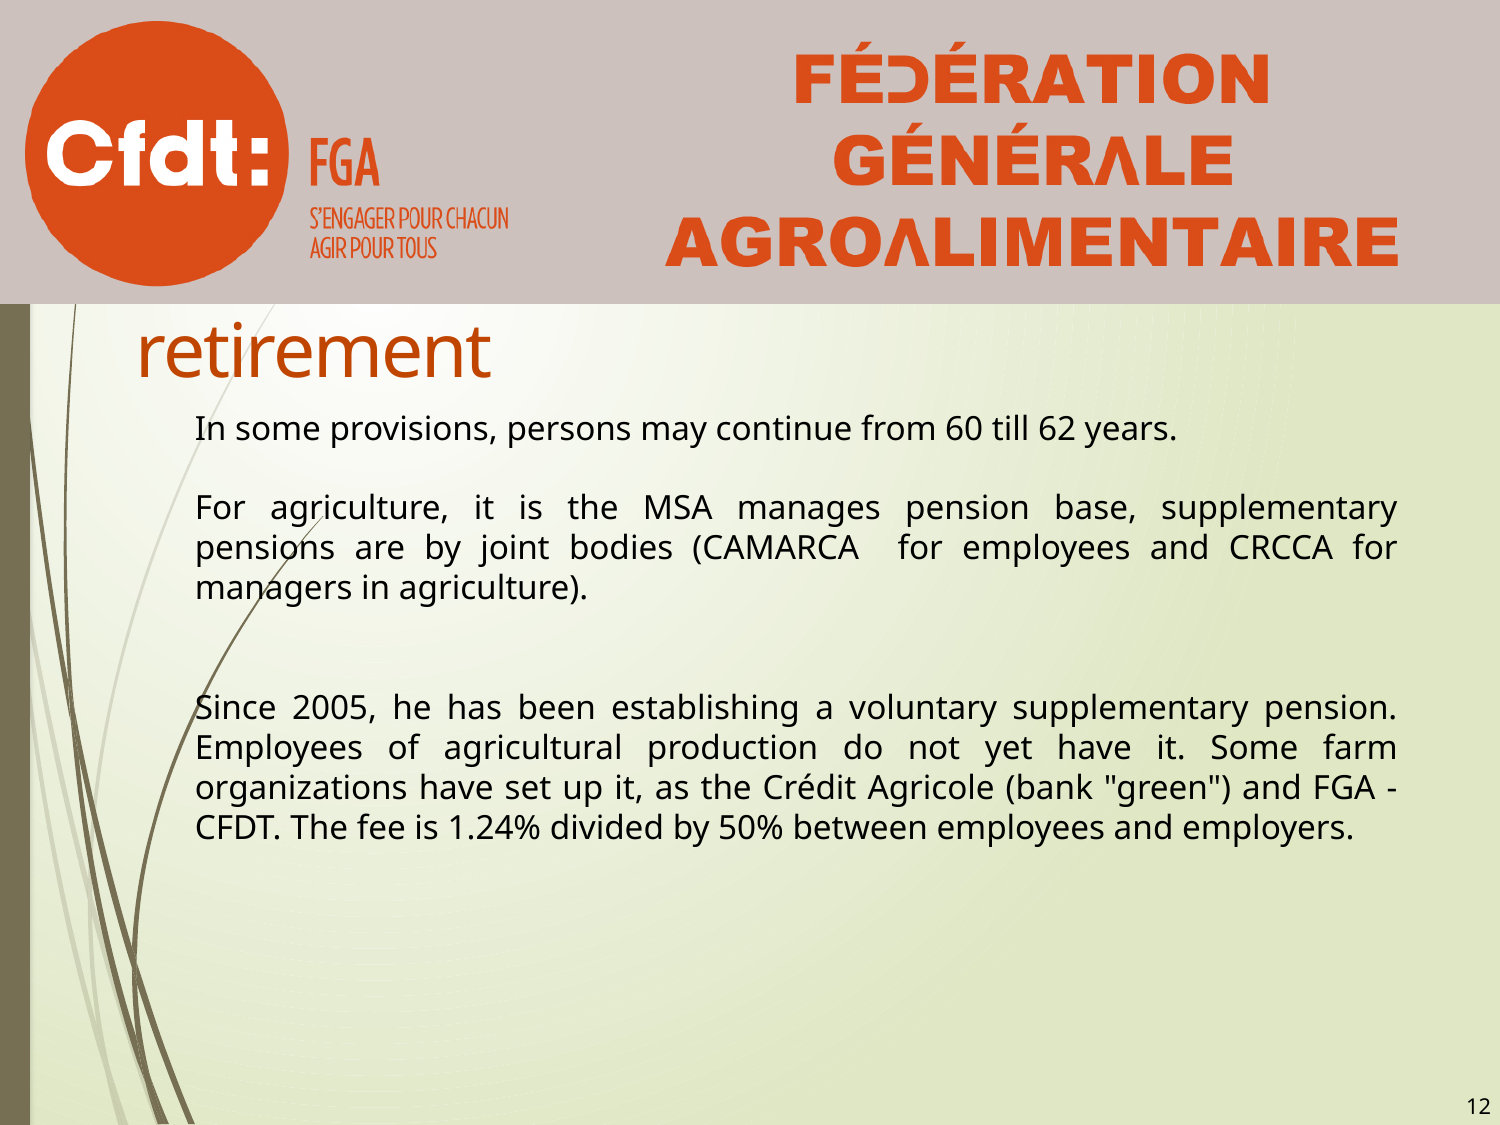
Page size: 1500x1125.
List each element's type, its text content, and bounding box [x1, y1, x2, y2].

title retirement [135, 302, 1486, 407]
list In some provisions, persons may continue from 60 till 62 years. For agriculture, it is the MSA manages pension base, supplementary pensions are by joint bodies (CAMARCA for employees and CRCCA for managers in agriculture). Since 2005, he has been establishing a voluntary supplementary pension. Employees of agricultural production do not yet have it. Some farm organizations have set up it, as the Crédit Agricole (bank "green") and FGA - CFDT. The fee is 1.24% divided by 50% between employees and employers. [194, 407, 1400, 1102]
slide_number 12 [1156, 1077, 1500, 1125]
picture [0, 0, 1500, 304]
